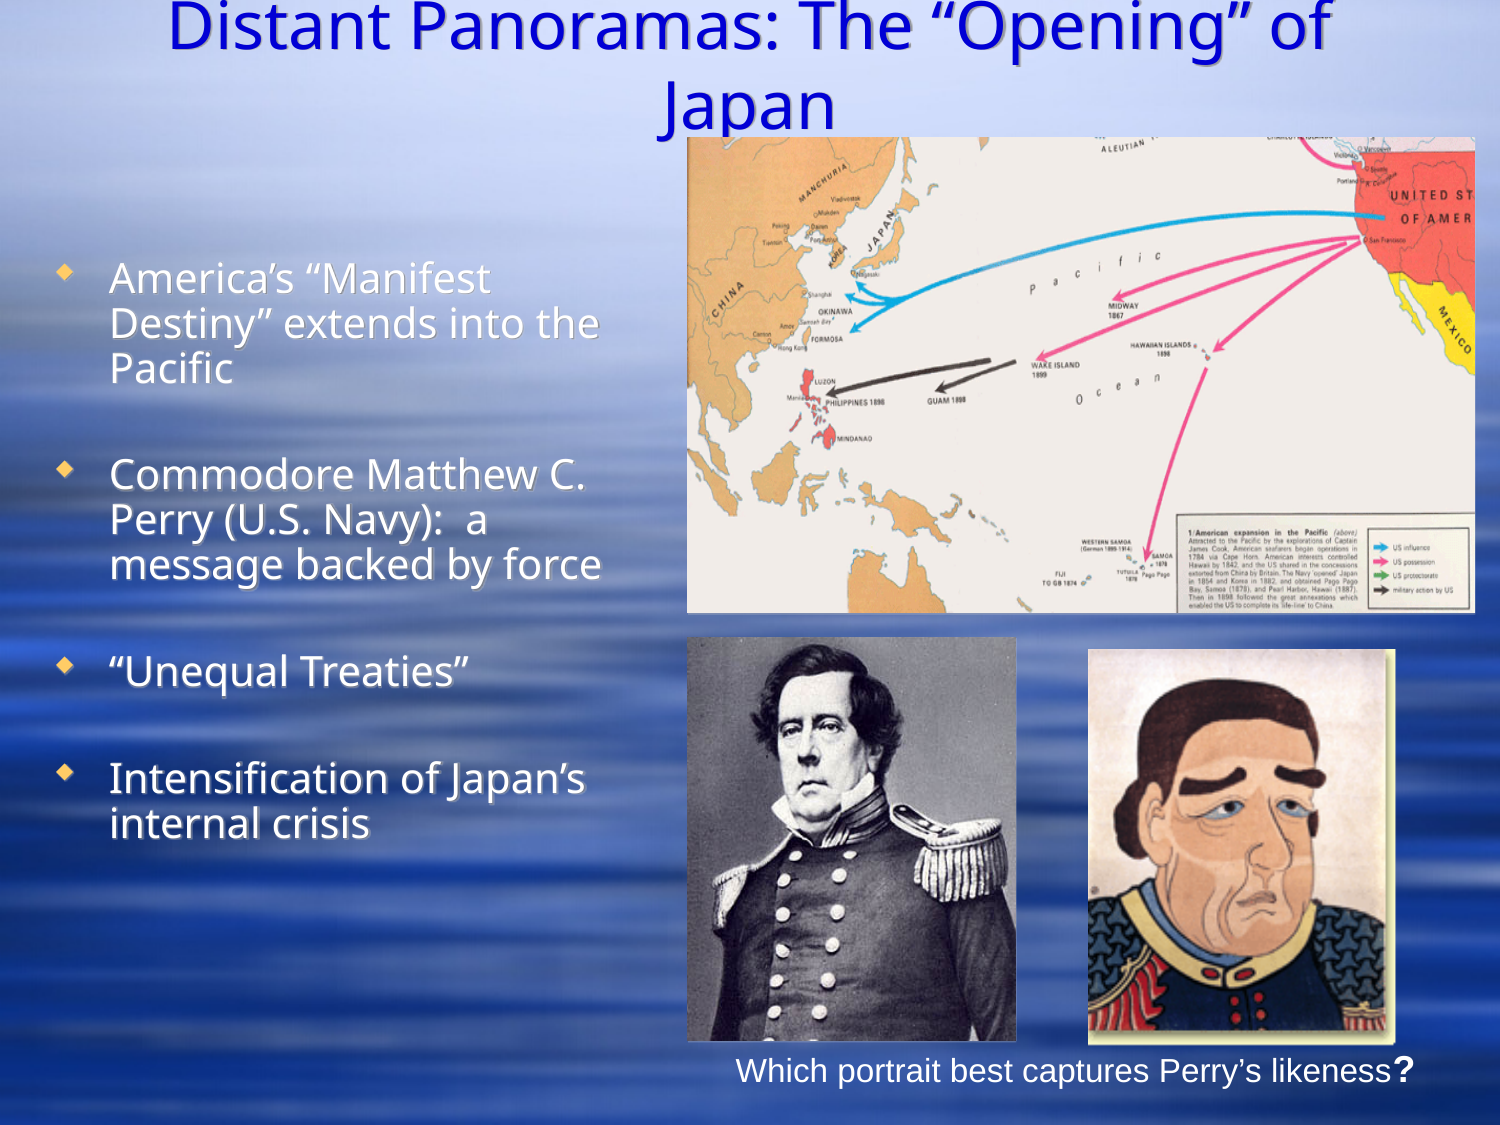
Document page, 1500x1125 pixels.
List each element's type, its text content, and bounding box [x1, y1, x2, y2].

title Distant Panoramas: The “Opening” of Japan [74, 24, 1426, 101]
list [687, 137, 1476, 614]
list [687, 637, 1016, 1042]
text_box Which portrait best captures Perry’s likeness? [699, 1037, 1500, 1098]
picture [0, 0, 1500, 1125]
list America’s “Manifest Destiny” extends into the Pacific Commodore Matthew C. Perry (U.S. Navy): a message backed by force “Unequal Treaties” Intensification of Japan’s internal crisis [37, 249, 664, 1001]
